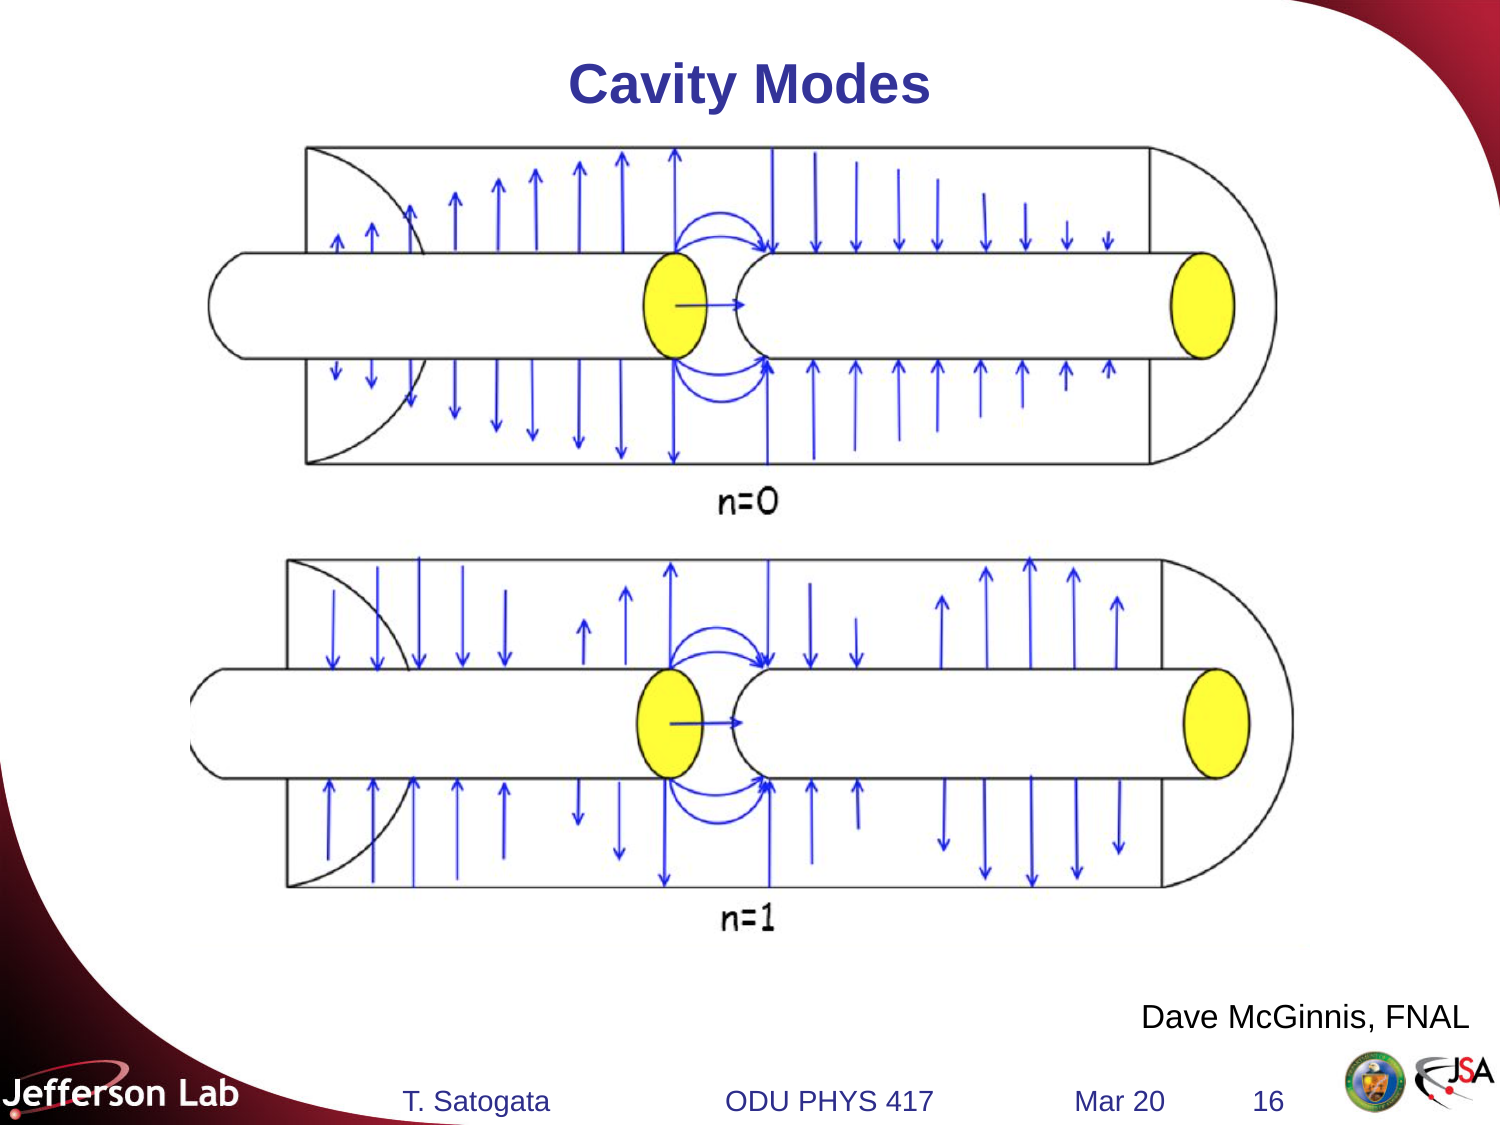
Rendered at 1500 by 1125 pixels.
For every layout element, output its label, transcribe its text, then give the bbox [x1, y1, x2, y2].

title Cavity Modes [112, 24, 1388, 138]
text_box Dave McGinnis, FNAL [1126, 987, 1486, 1043]
picture [0, 0, 1500, 1125]
